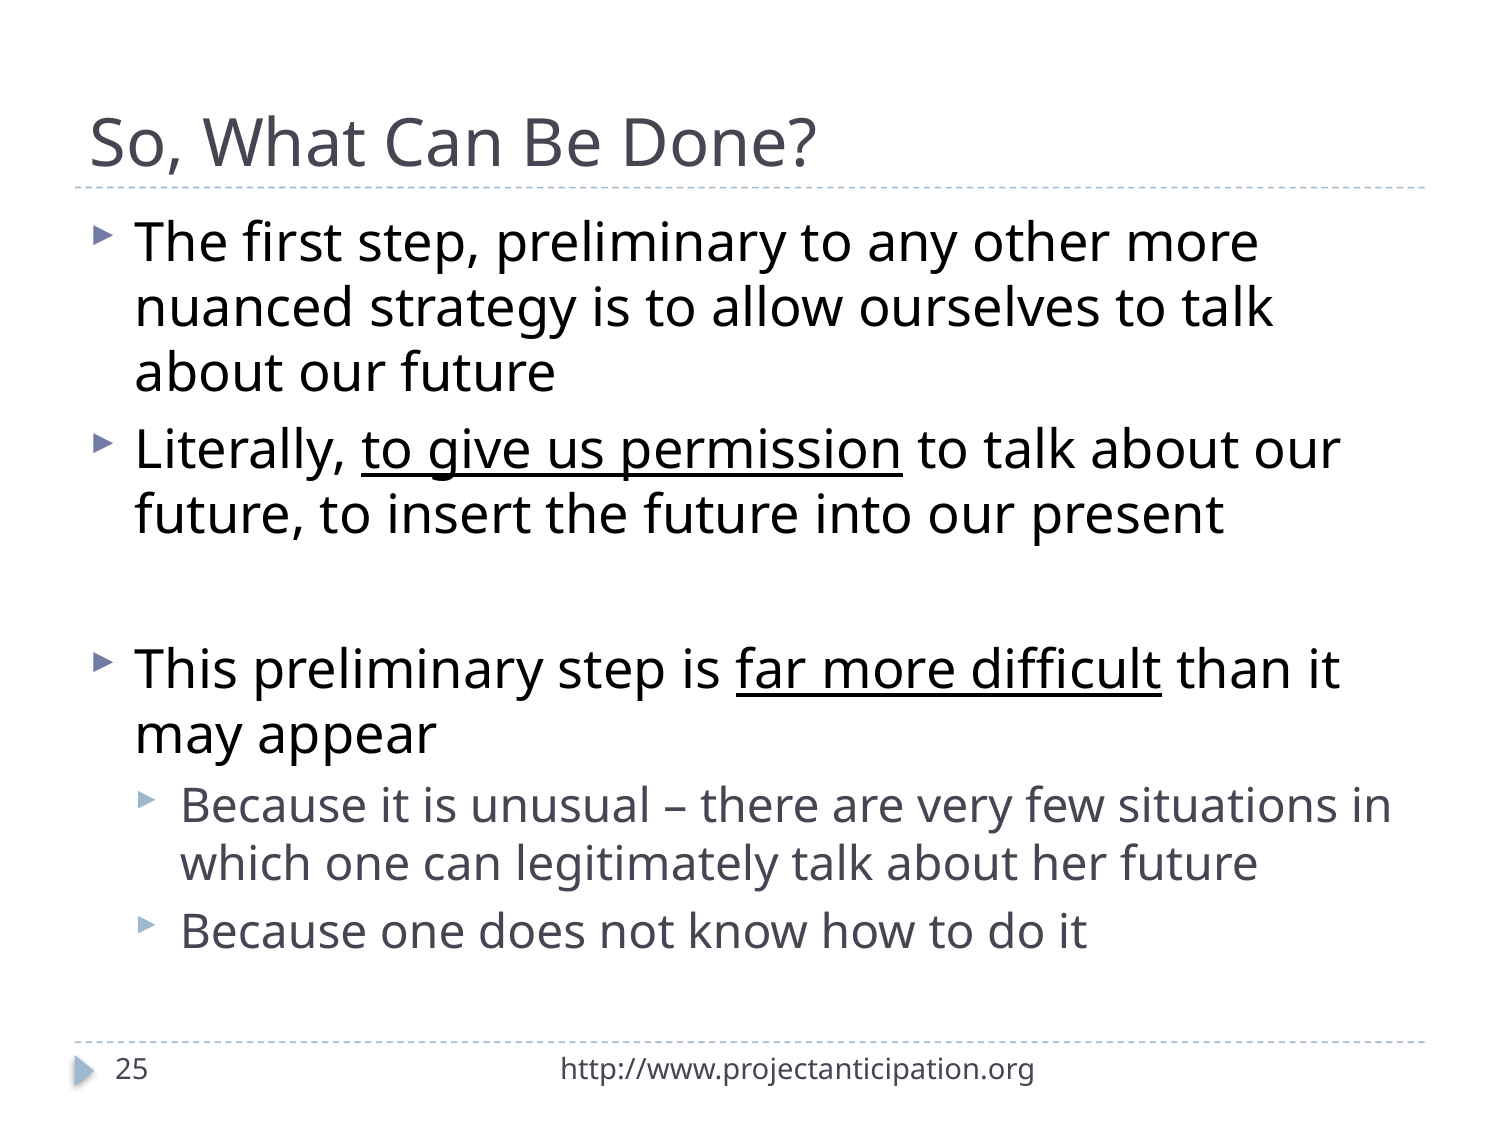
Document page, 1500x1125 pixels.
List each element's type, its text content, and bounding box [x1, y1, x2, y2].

title So, What Can Be Done? [75, 24, 1425, 188]
footer http://www.projectanticipation.org [475, 1042, 1051, 1103]
slide_number 25 [100, 1042, 426, 1103]
list The first step, preliminary to any other more nuanced strategy is to allow ourselves to talk about our future Literally, to give us permission to talk about our future, to insert the future into our present This preliminary step is far more difficult than it may appear Because it is unusual – there are very few situations in which one can legitimately talk about her future Because one does not know how to do it [75, 200, 1425, 1010]
